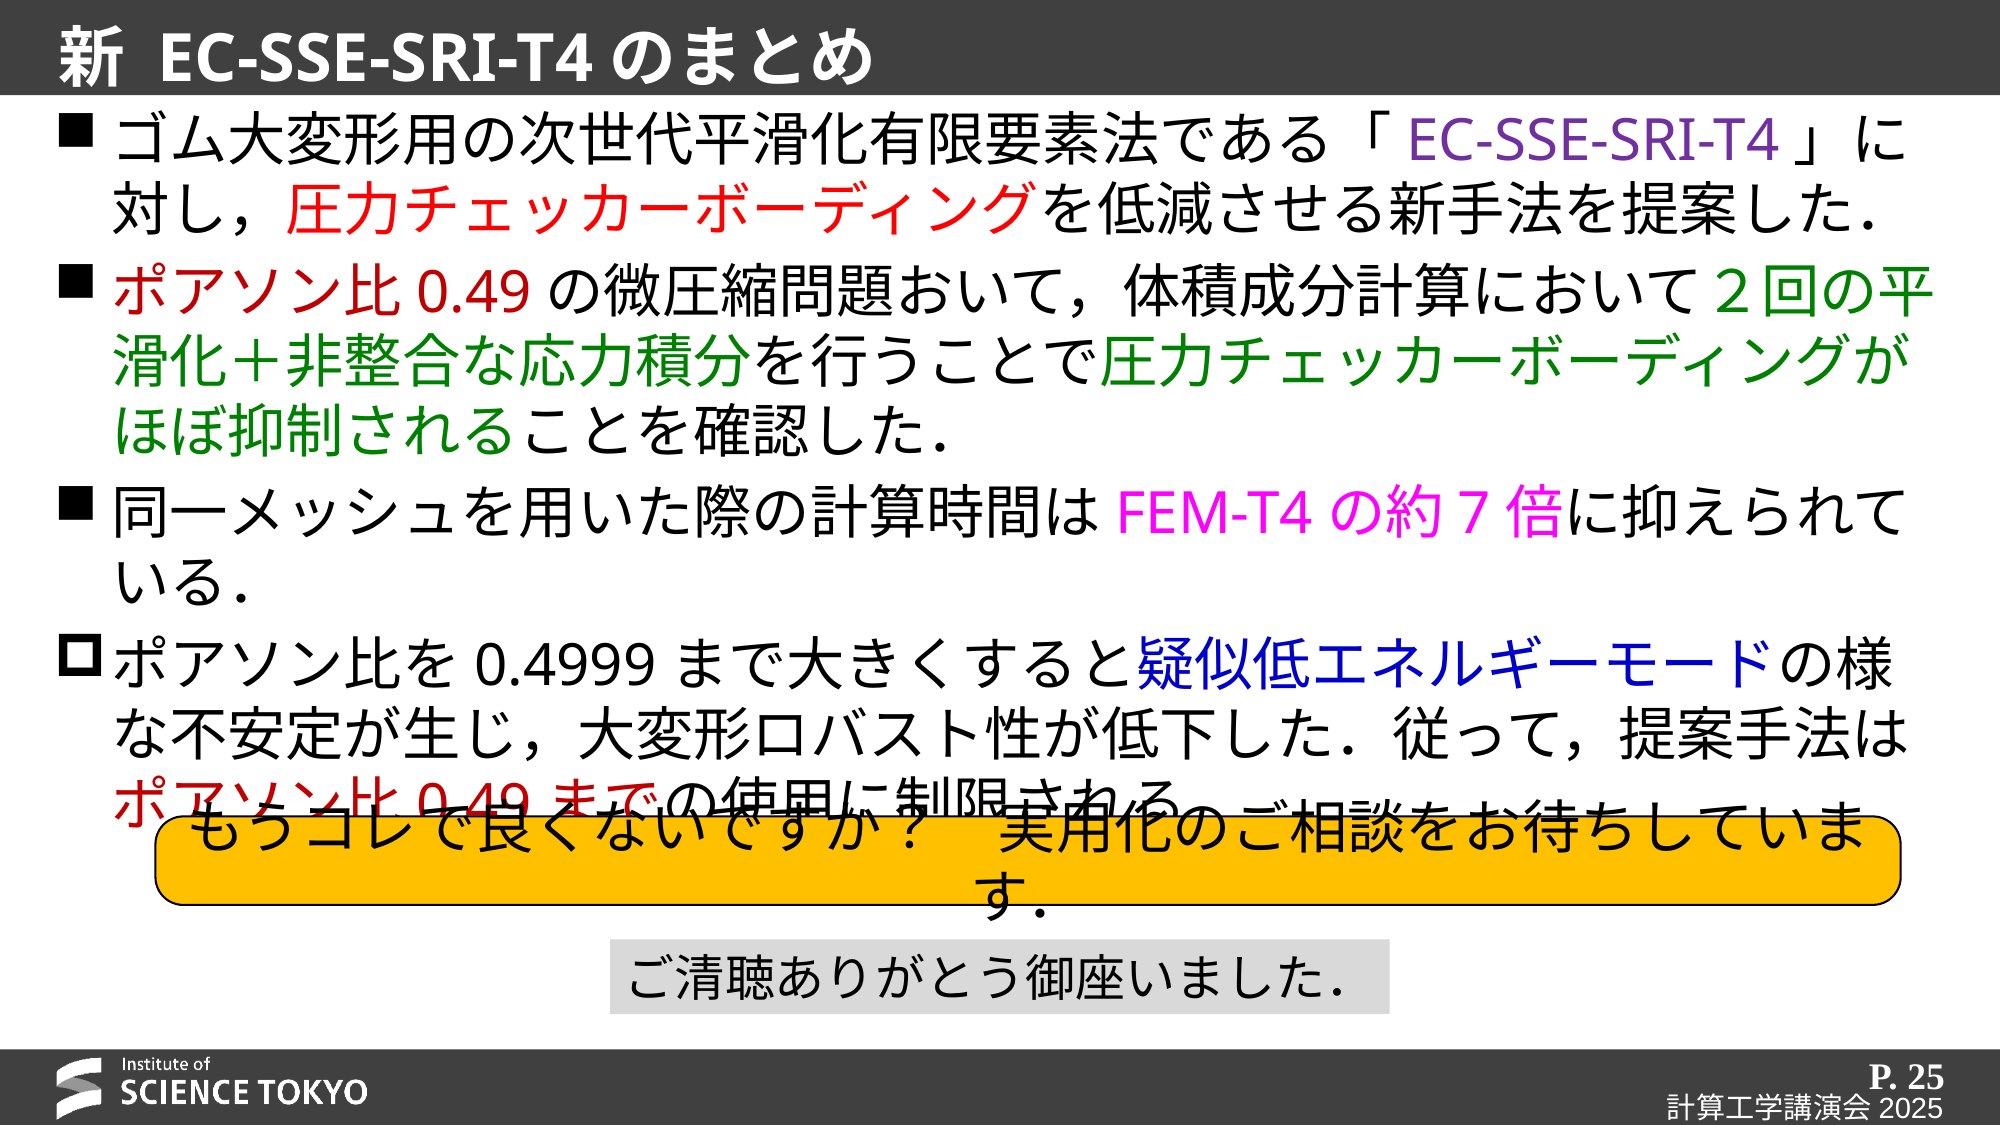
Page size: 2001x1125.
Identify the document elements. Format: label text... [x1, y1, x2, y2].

title 新 EC-SSE-SRI-T4のまとめ [0, 0, 2000, 96]
list ゴム大変形用の次世代平滑化有限要素法である「EC-SSE-SRI-T4」に対し，圧力チェッカーボーディングを低減させる新手法を提案した． ポアソン比0.49の微圧縮問題おいて，体積成分計算において２回の平滑化＋非整合な応力積分を行うことで圧力チェッカーボーディングがほぼ抑制されることを確認した． 同一メッシュを用いた際の計算時間はFEM-T4の約7倍に抑えられている． ポアソン比を0.4999まで大きくすると疑似低エネルギーモードの様な不安定が生じ，大変形ロバスト性が低下した．従って，提案手法はポアソン比0.49までの使用に制限される． [54, 102, 1945, 1050]
slide_number P. 25 [1714, 1058, 1945, 1091]
picture [55, 1056, 368, 1122]
text_box ご清聴ありがとう御座いました． [610, 939, 1390, 1015]
text_box もうコレで良くないですか？ 実用化のご相談をお待ちしています． [154, 815, 1902, 906]
